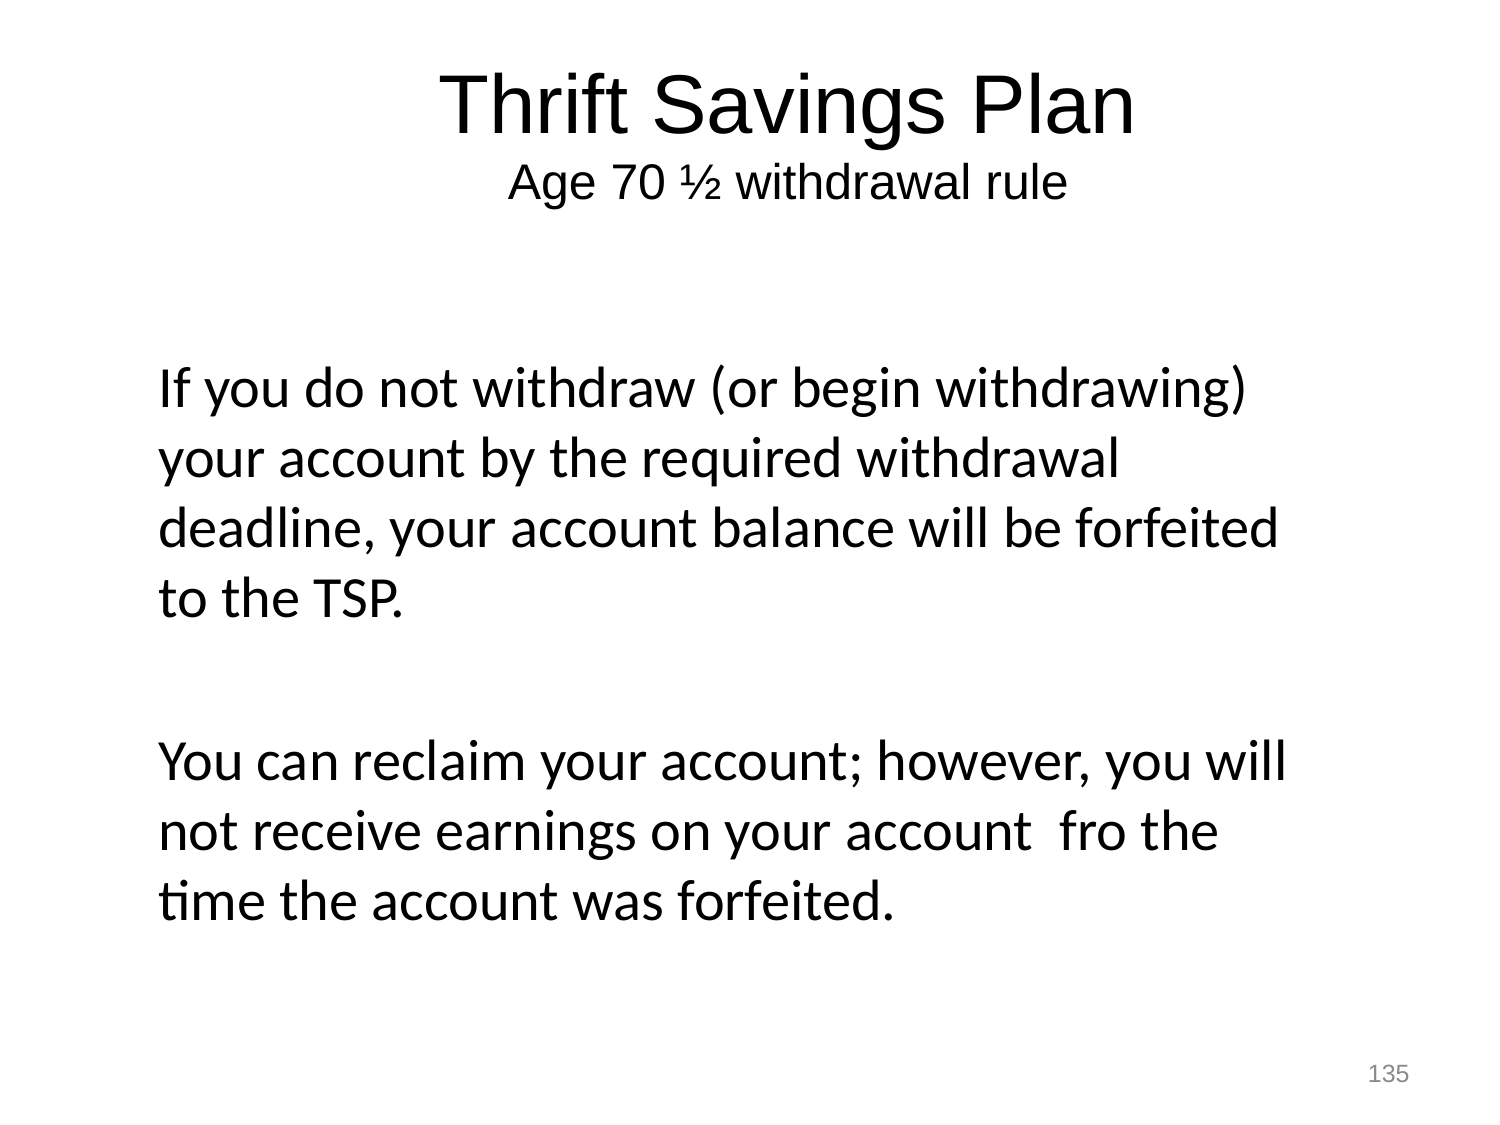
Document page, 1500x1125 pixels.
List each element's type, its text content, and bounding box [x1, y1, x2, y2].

list If you do not withdraw (or begin withdrawing) your account by the required withdrawal deadline, your account balance will be forfeited to the TSP. You can reclaim your account; however, you will not receive earnings on your account fro the time the account was forfeited. [143, 288, 1355, 1071]
slide_number 135 [1074, 1042, 1425, 1103]
text_box Thrift Savings Plan Age 70 ½ withdrawal rule [98, 42, 1479, 288]
